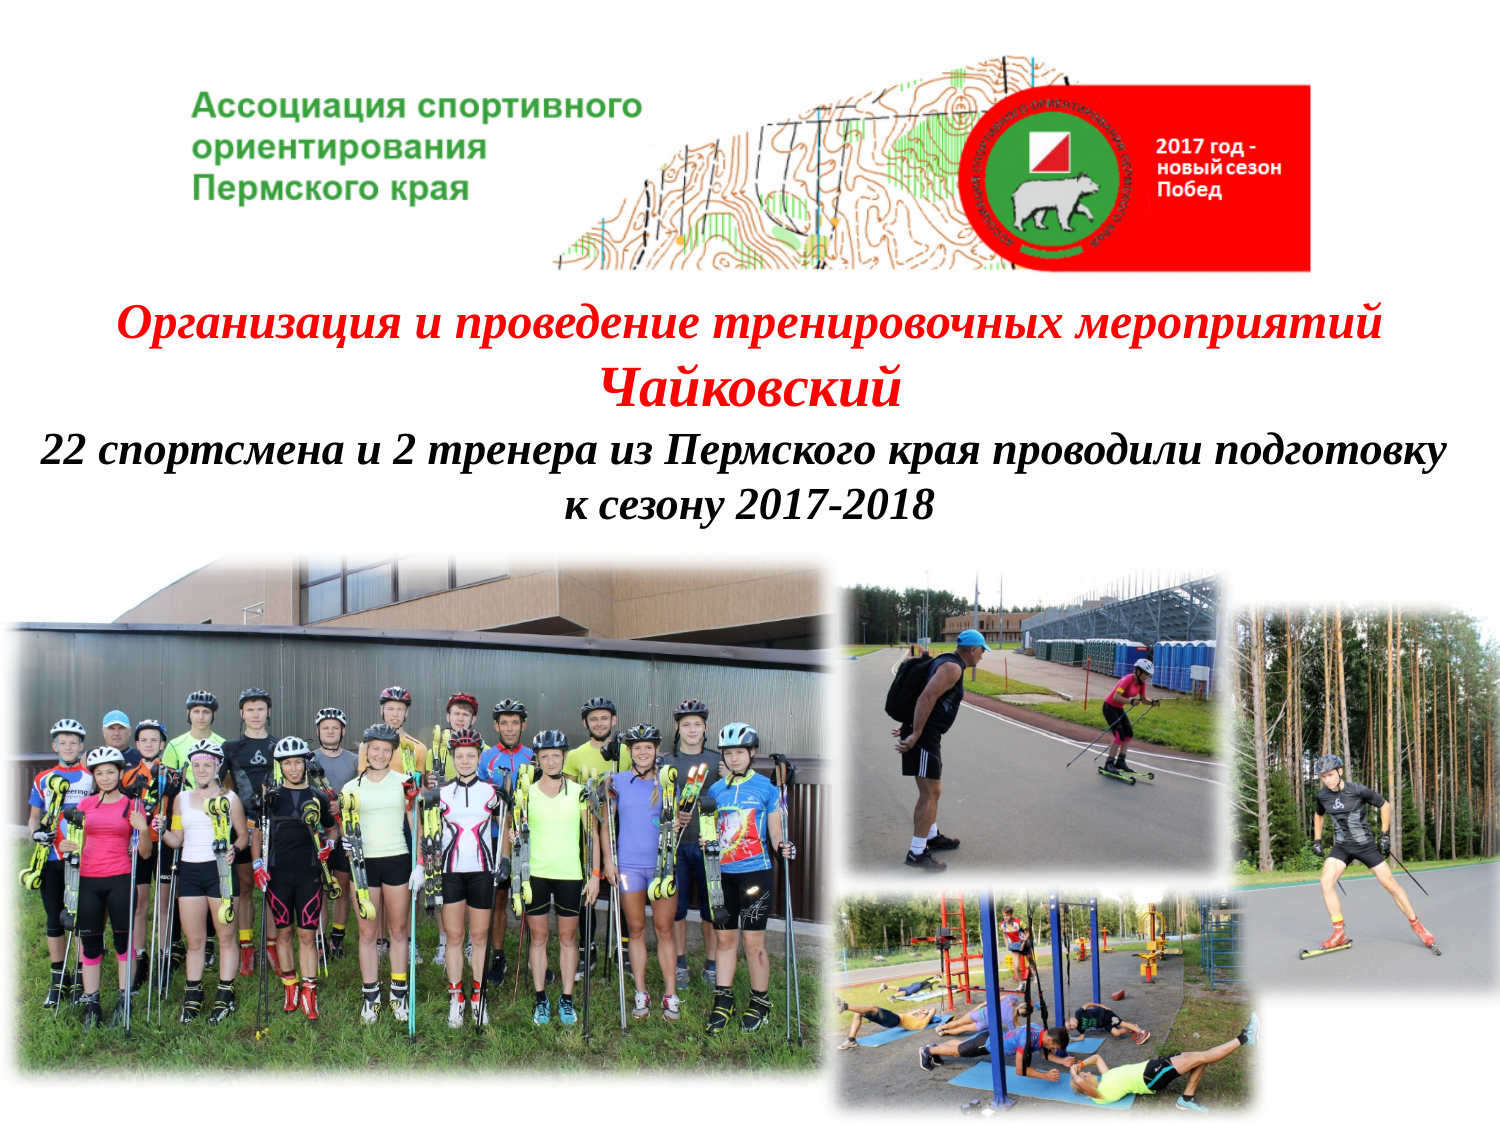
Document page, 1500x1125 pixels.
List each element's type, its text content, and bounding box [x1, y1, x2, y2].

text_box Организация и проведение тренировочных мероприятий Чайковский 22 спортсмена и 2 тренера из Пермского края проводили подготовку к сезону 2017-2018 [0, 281, 1500, 536]
picture [0, 550, 1500, 1125]
picture [177, 53, 1313, 281]
